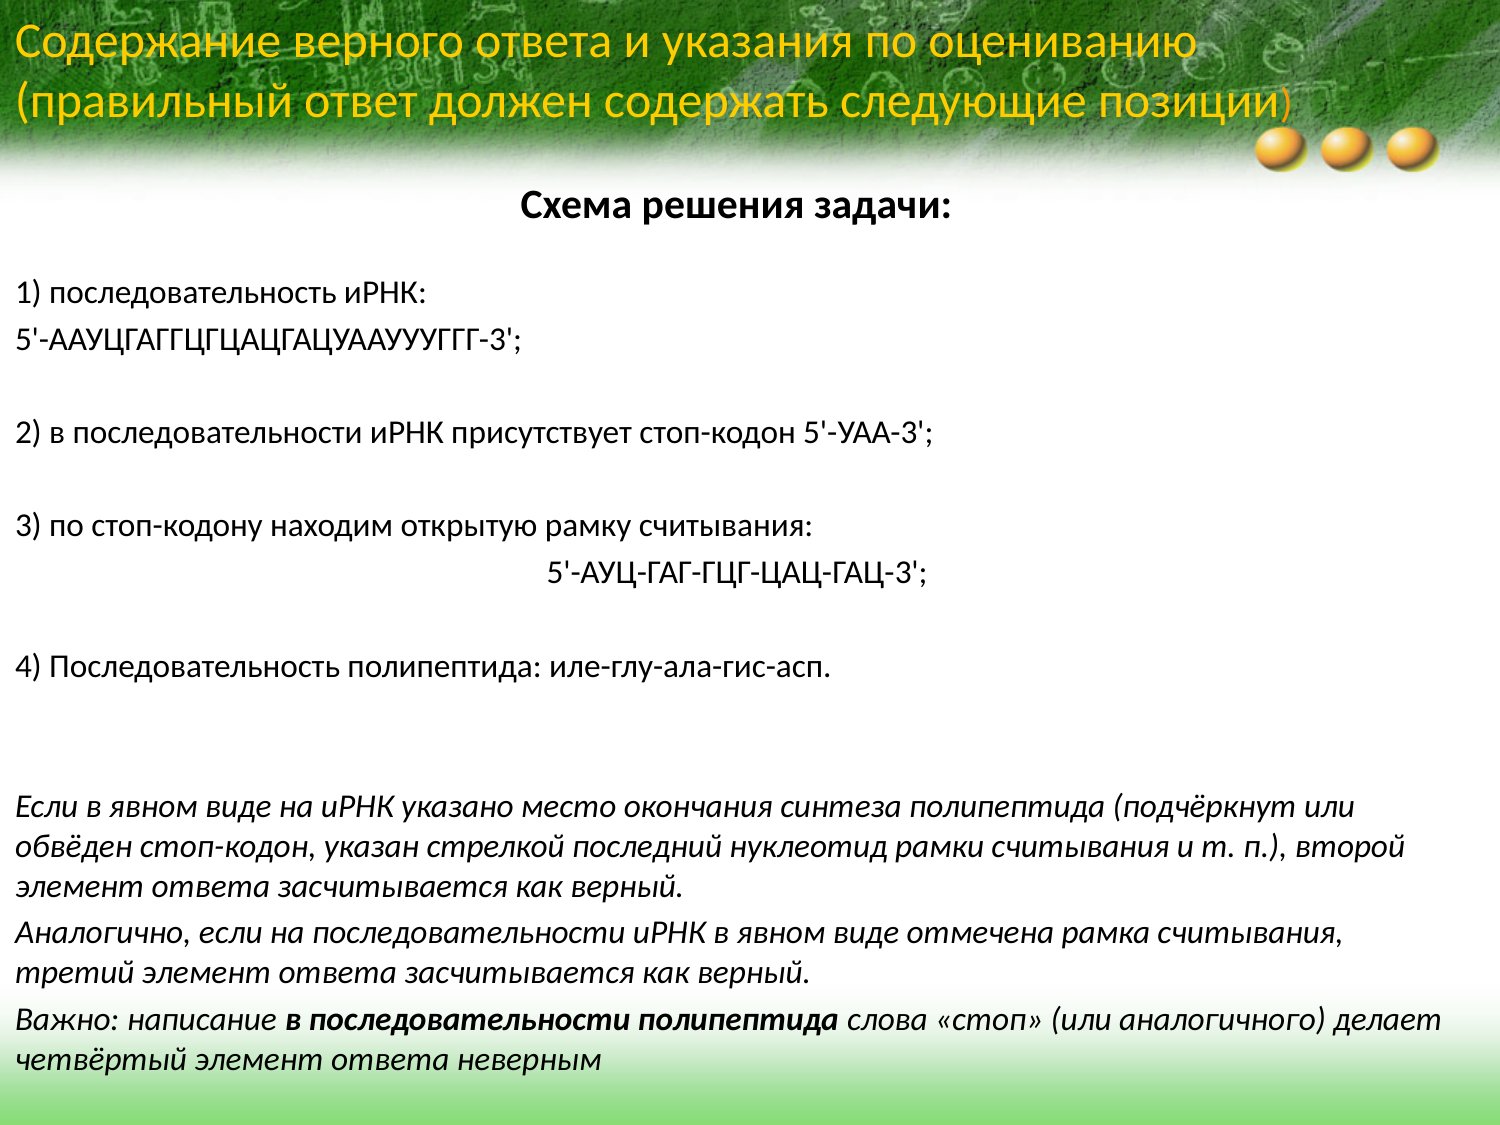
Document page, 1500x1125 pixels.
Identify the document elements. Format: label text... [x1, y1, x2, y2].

text_box Содержание верного ответа и указания по оцениванию (правильный ответ должен содержать следующие позиции) Схема решения задачи: [0, 0, 1483, 295]
list 1) последовательность иРНК: 5'-ААУЦГАГГЦГЦАЦГАЦУААУУУГГГ-3'; 2) в последовательности иРНК присутствует стоп-кодон 5'-УАА-3'; 3) по стоп-кодону находим открытую рамку считывания: 5'-АУЦ-ГАГ-ГЦГ-ЦАЦ-ГАЦ-3'; 4) Последовательность полипептида: иле-глу-ала-гис-асп. Если в явном виде на иРНК указано место окончания синтеза полипептида (подчёркнут или обвёден стоп-кодон, указан стрелкой последний нуклеотид рамки считывания и т. п.), второй элемент ответа засчитывается как верный. Аналогично, если на последовательности иРНК в явном виде отмечена рамка считывания, третий элемент ответа засчитывается как верный. Важно: написание в последовательности полипептида слова «стоп» (или аналогичного) делает четвёртый элемент ответа неверным [0, 295, 1483, 1094]
picture [0, 0, 1500, 1125]
